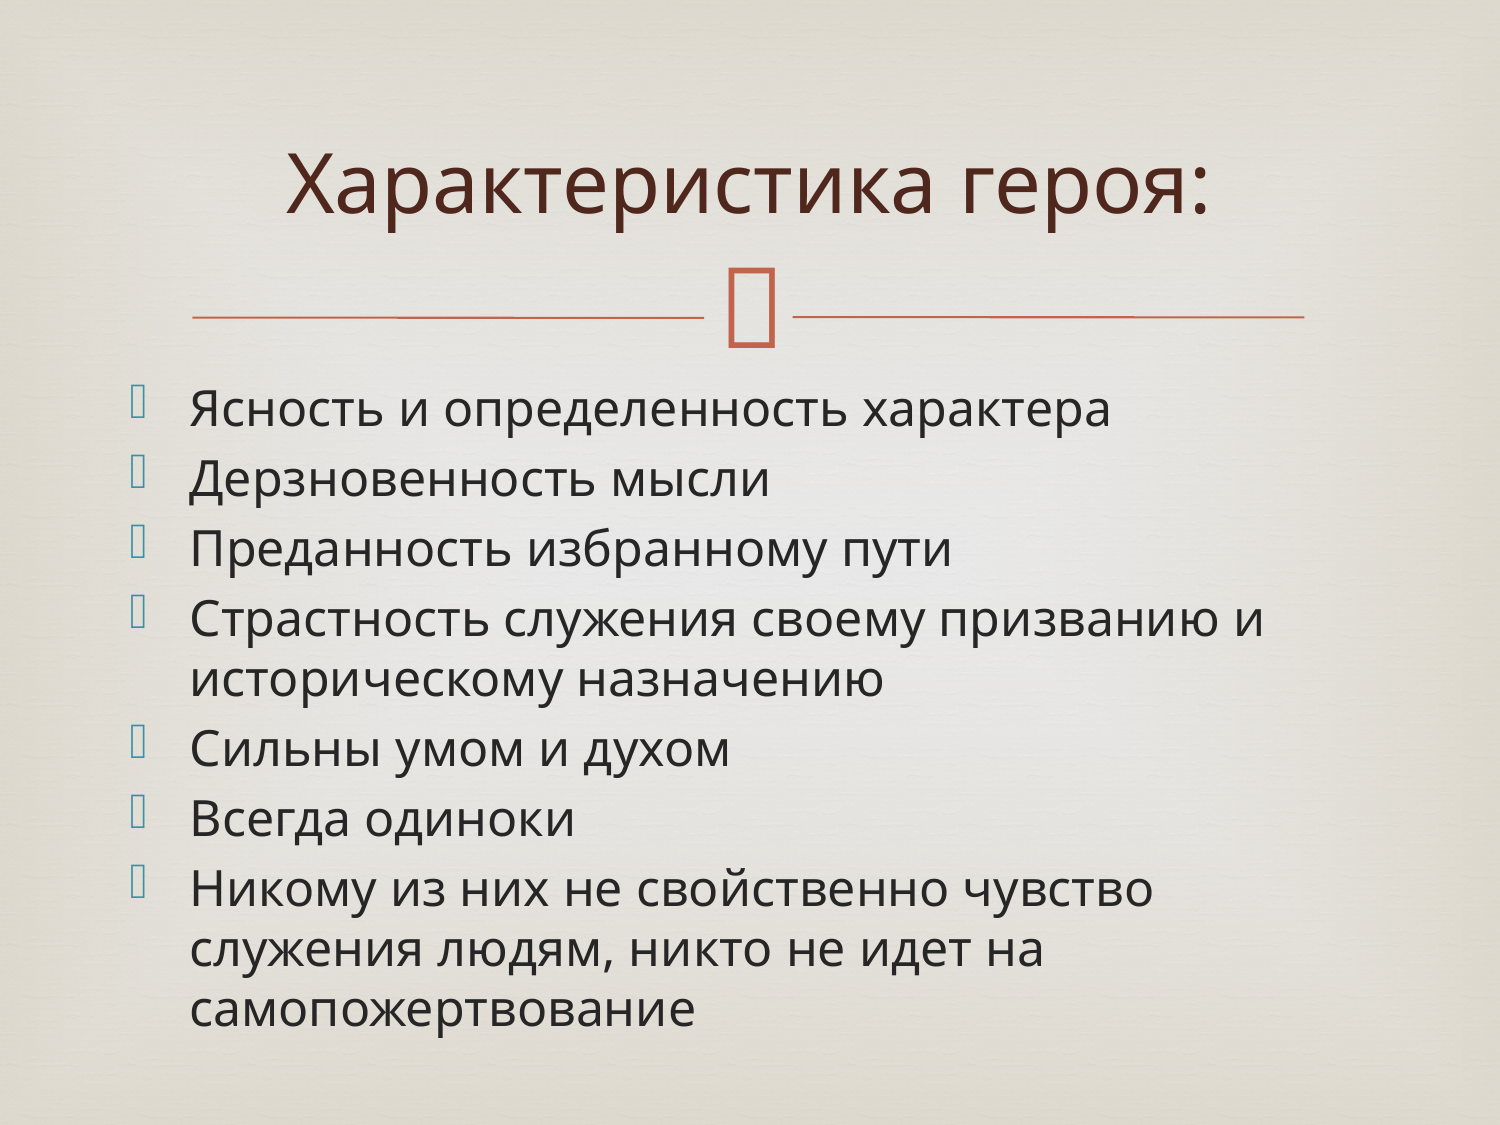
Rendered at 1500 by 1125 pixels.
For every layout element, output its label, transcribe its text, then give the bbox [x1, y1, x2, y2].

list Ясность и определенность характера Дерзновенность мысли Преданность избранному пути Страстность служения своему призванию и историческому назначению Сильны умом и духом Всегда одиноки Никому из них не свойственно чувство служения людям, никто не идет на самопожертвование [114, 368, 1386, 1005]
title Характеристика героя: [112, 93, 1386, 267]
